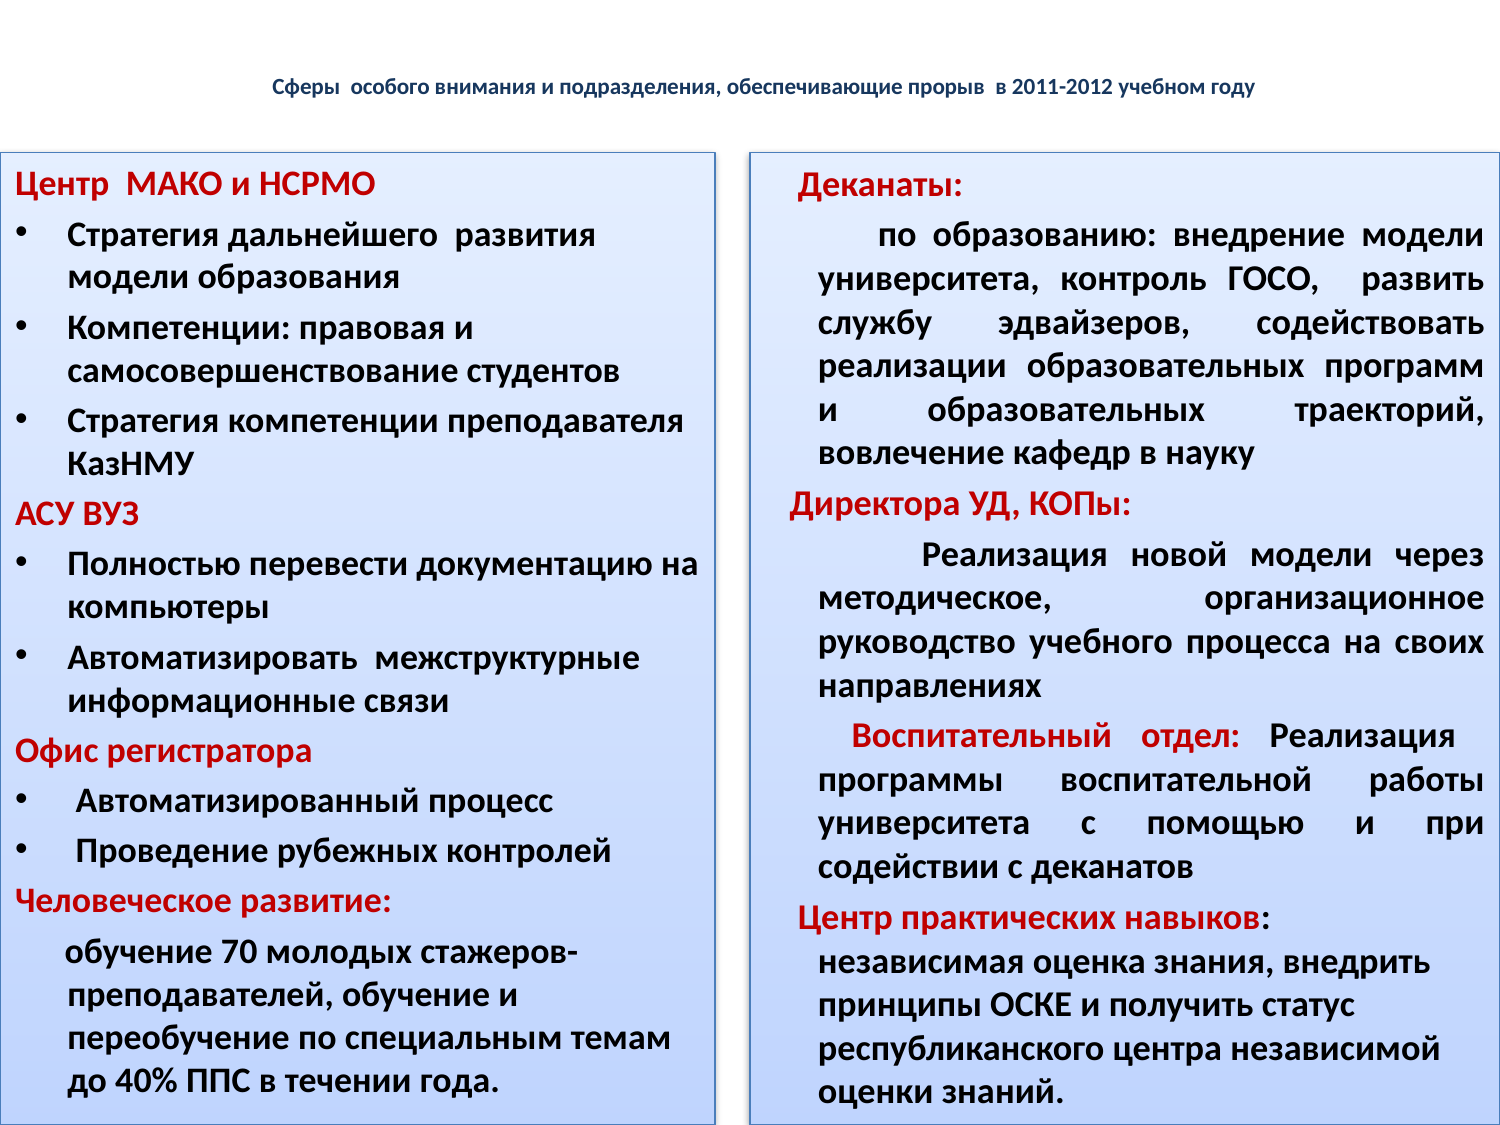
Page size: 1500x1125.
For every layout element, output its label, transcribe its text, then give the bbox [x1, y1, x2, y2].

text_box Деканаты: по образованию: внедрение модели университета, контроль ГОСО, развить службу эдвайзеров, содействовать реализации образовательных программ и образовательных траекторий, вовлечение кафедр в науку Директора УД, КОПы: Реализация новой модели через методическое, организационное руководство учебного процесса на своих направлениях Воспитательный отдел: Реализация программы воспитательной работы университета с помощью и при содействии с деканатов Центр практических навыков: независимая оценка знания, внедрить принципы ОСКЕ и получить статус республиканского центра независимой оценки знаний. [749, 152, 1500, 1125]
title Сферы особого внимания и подразделения, обеспечивающие прорыв в 2011-2012 учебном году [50, 35, 1477, 153]
list Центр МАКО и НСРМО Стратегия дальнейшего развития модели образования Компетенции: правовая и самосовершенствование студентов Стратегия компетенции преподавателя КазНМУ АСУ ВУЗ Полностью перевести документацию на компьютеры Автоматизировать межструктурные информационные связи Офис регистратора Автоматизированный процесс Проведение рубежных контролей Человеческое развитие: обучение 70 молодых стажеров-преподавателей, обучение и переобучение по специальным темам до 40% ППС в течении года. [0, 152, 716, 1125]
